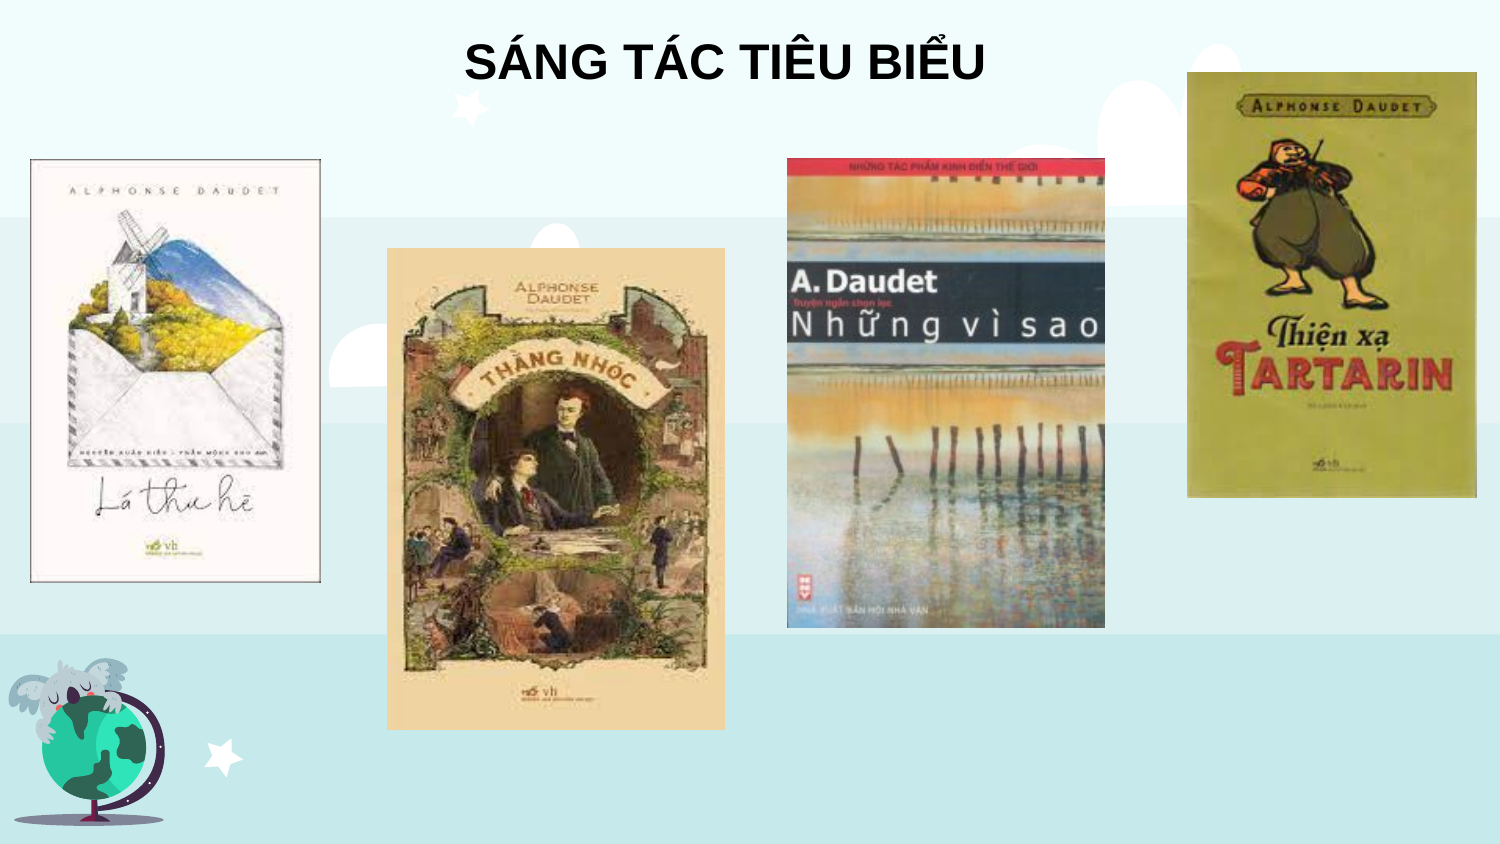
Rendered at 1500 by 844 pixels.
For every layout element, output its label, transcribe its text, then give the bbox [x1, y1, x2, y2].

picture [387, 248, 726, 731]
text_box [6, 657, 168, 827]
picture [29, 159, 321, 583]
picture [1187, 72, 1477, 498]
text_box SÁNG TÁC TIÊU BIỂU [449, 21, 1188, 97]
picture [787, 158, 1105, 628]
